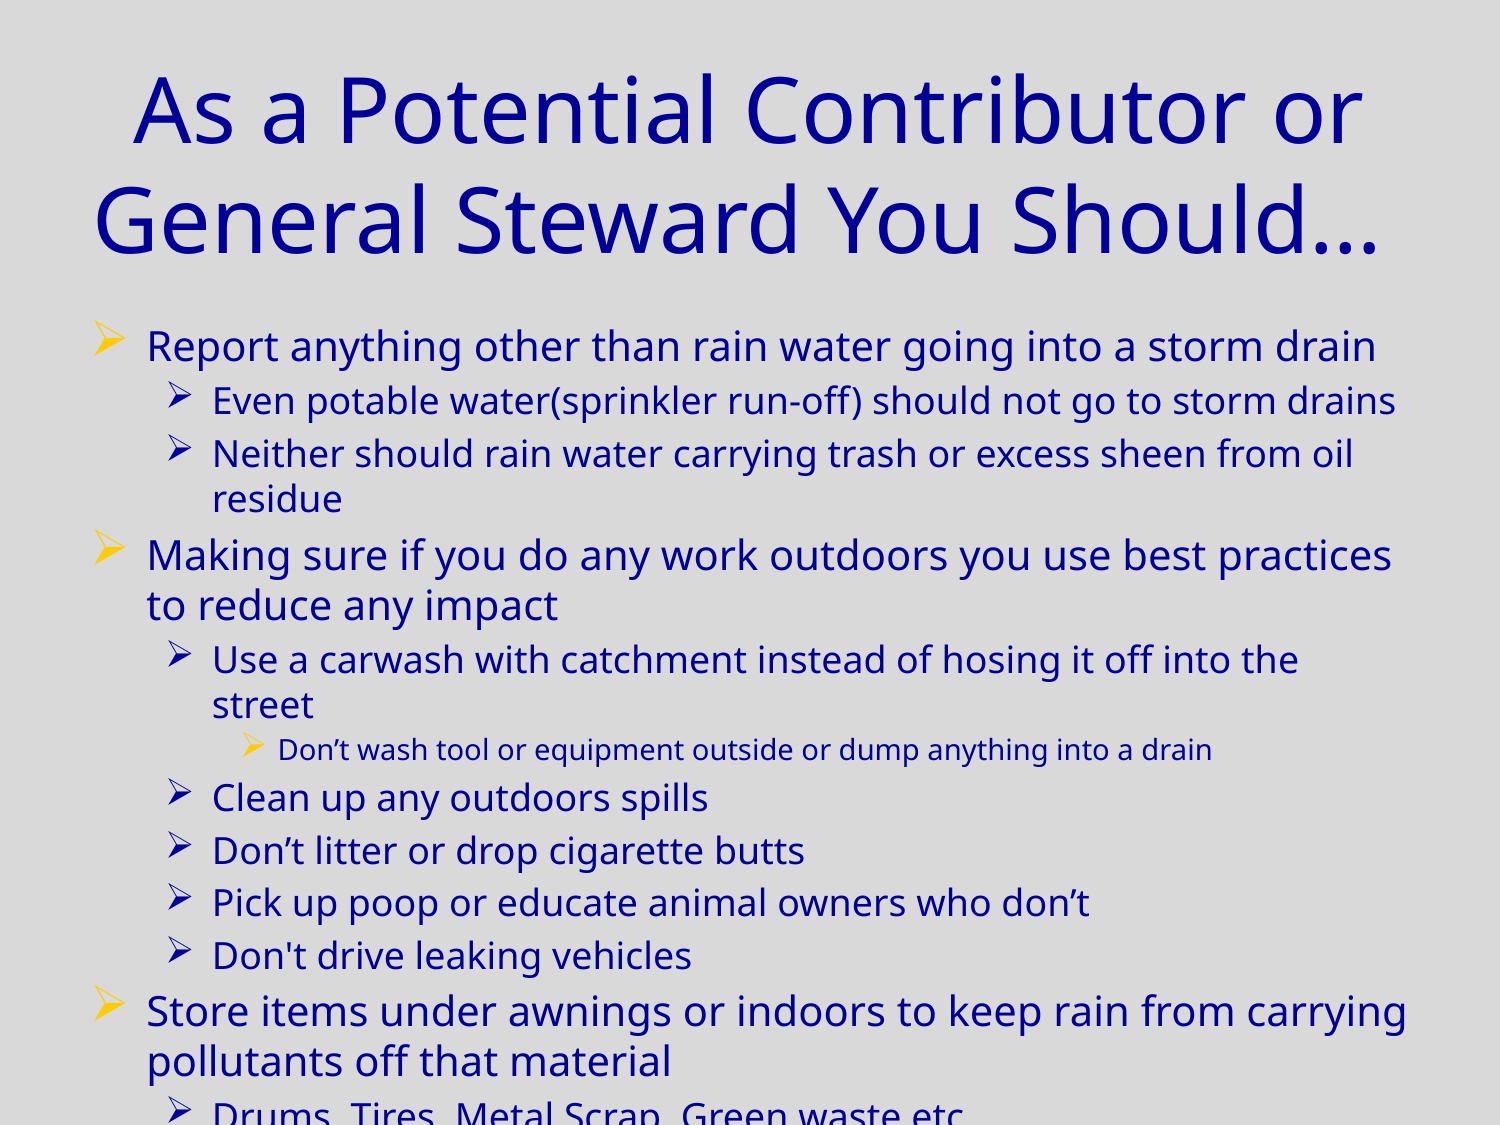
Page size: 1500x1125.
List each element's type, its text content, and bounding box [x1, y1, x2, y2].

title As a Potential Contributor or General Steward You Should… [74, 47, 1426, 276]
list Report anything other than rain water going into a storm drain Even potable water(sprinkler run-off) should not go to storm drains Neither should rain water carrying trash or excess sheen from oil residue Making sure if you do any work outdoors you use best practices to reduce any impact Use a carwash with catchment instead of hosing it off into the street Don’t wash tool or equipment outside or dump anything into a drain Clean up any outdoors spills Don’t litter or drop cigarette butts Pick up poop or educate animal owners who don’t Don't drive leaking vehicles Store items under awnings or indoors to keep rain from carrying pollutants off that material Drums, Tires, Metal Scrap, Green waste etc… [74, 312, 1426, 988]
